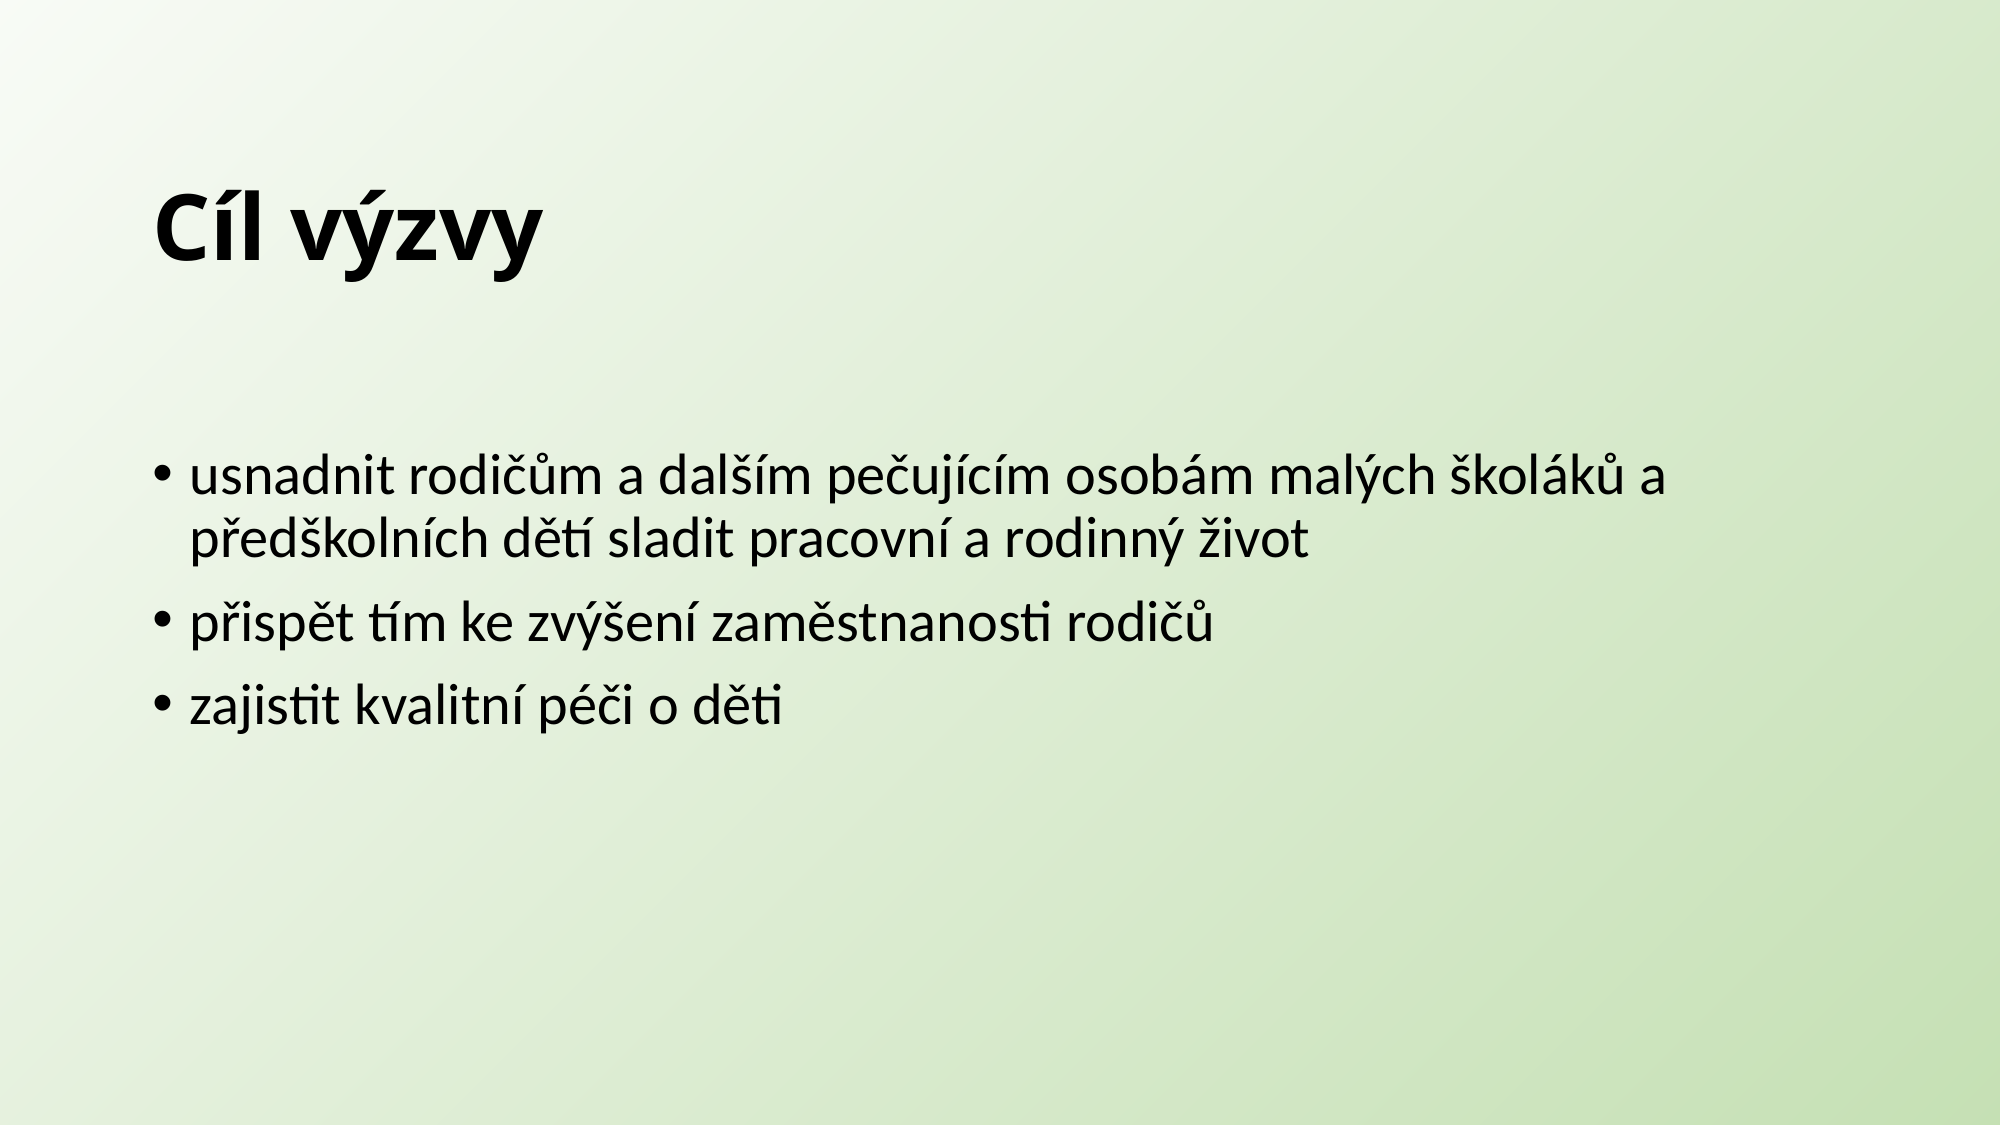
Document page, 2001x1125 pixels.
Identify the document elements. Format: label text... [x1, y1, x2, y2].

list usnadnit rodičům a dalším pečujícím osobám malých školáků a předškolních dětí sladit pracovní a rodinný život přispět tím ke zvýšení zaměstnanosti rodičů zajistit kvalitní péči o děti [137, 436, 1863, 831]
title Cíl výzvy [137, 121, 1863, 340]
